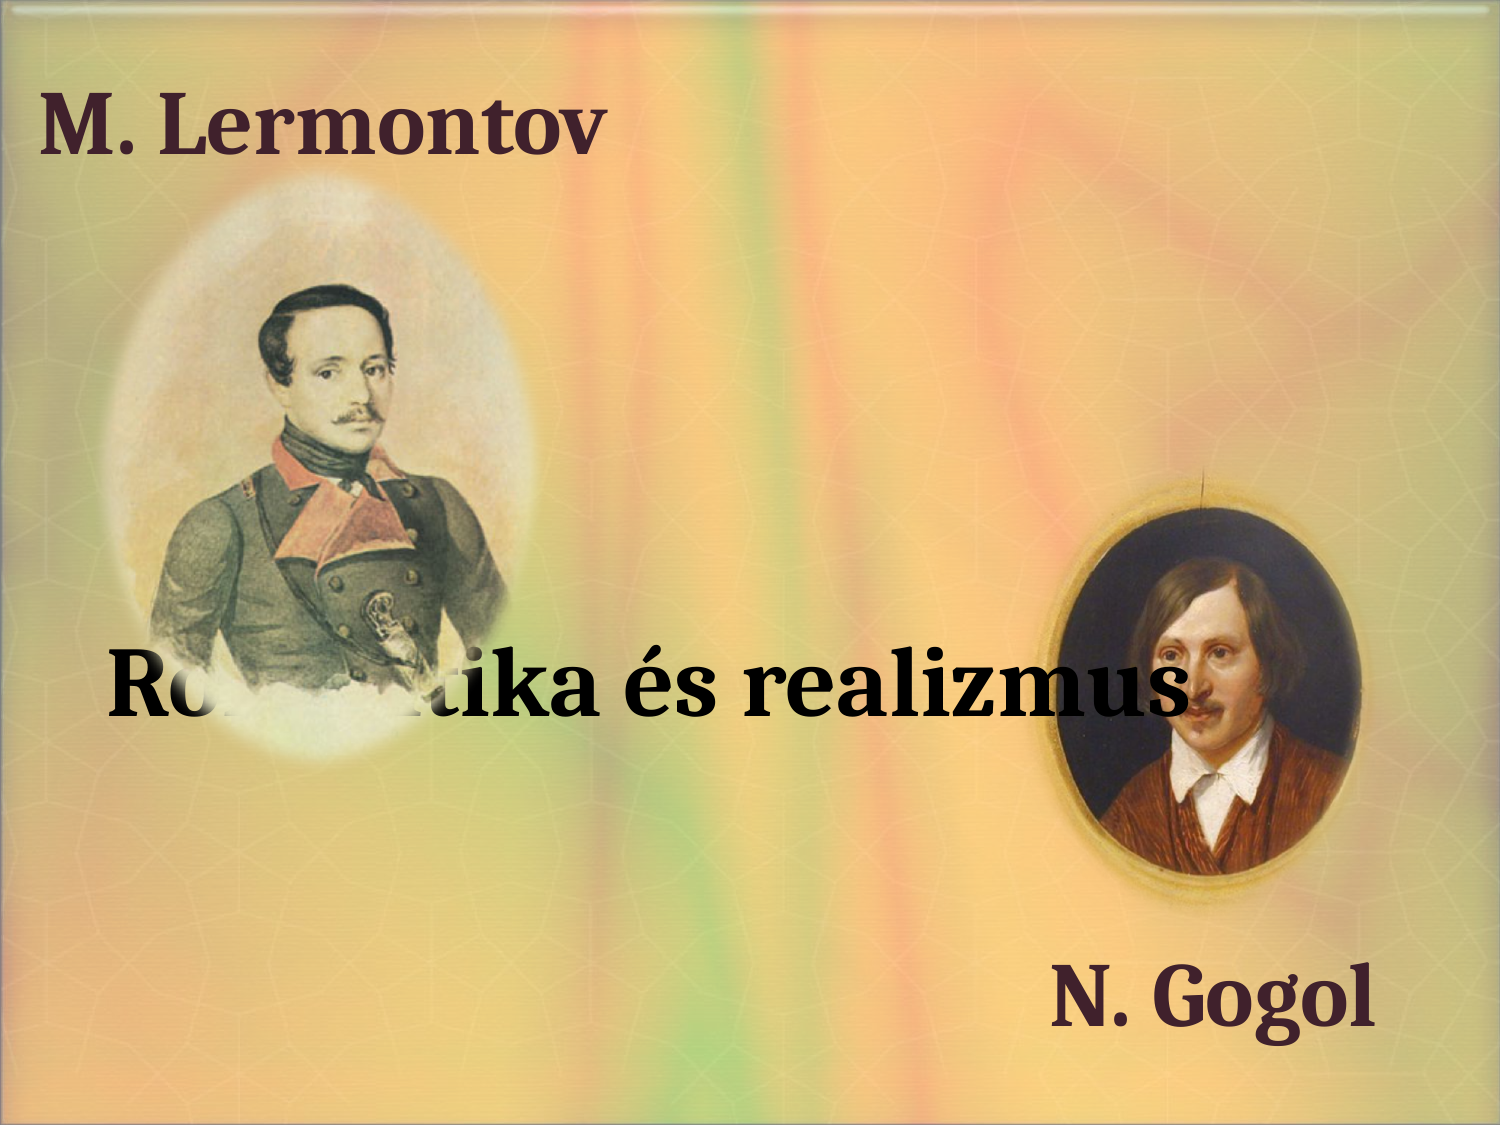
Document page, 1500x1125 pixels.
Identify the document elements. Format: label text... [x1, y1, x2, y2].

picture [86, 156, 549, 779]
text_box Romantika és realizmus [553, 609, 1008, 744]
subtitle N. Gogol [997, 926, 1430, 1052]
title M. Lermontov [23, 34, 903, 202]
picture [1013, 455, 1383, 928]
